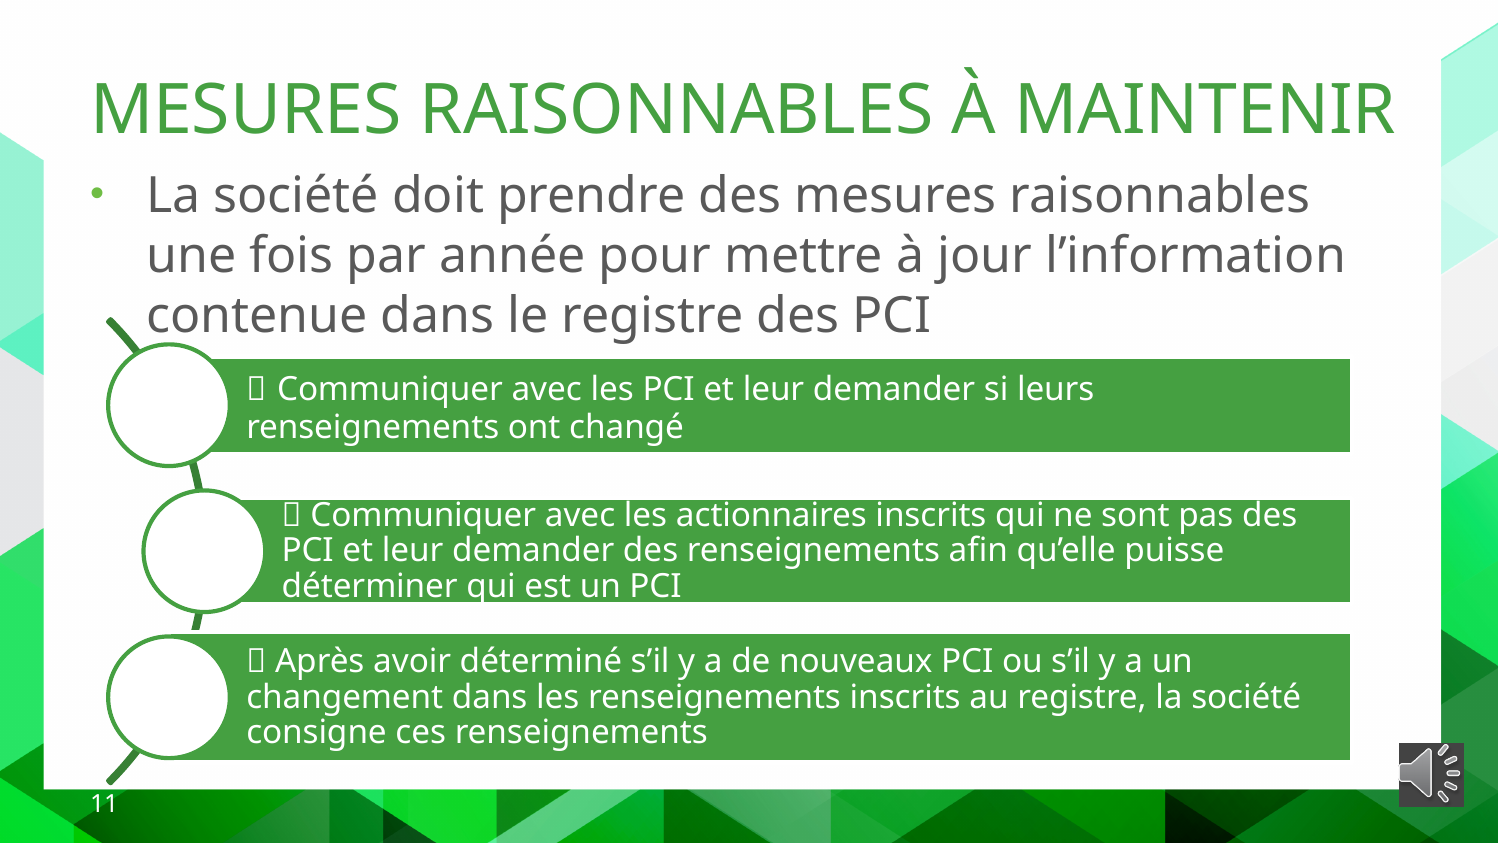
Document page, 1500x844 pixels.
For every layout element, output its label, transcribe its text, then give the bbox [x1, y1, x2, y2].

slide_number 11 [75, 782, 237, 827]
picture [0, 0, 1498, 843]
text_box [100, 307, 1359, 795]
title MESURES RAISONNABLES À MAINTENIR [75, 33, 1425, 155]
list La société doit prendre des mesures raisonnables une fois par année pour mettre à jour l’information contenue dans le registre des PCI [75, 155, 1425, 732]
